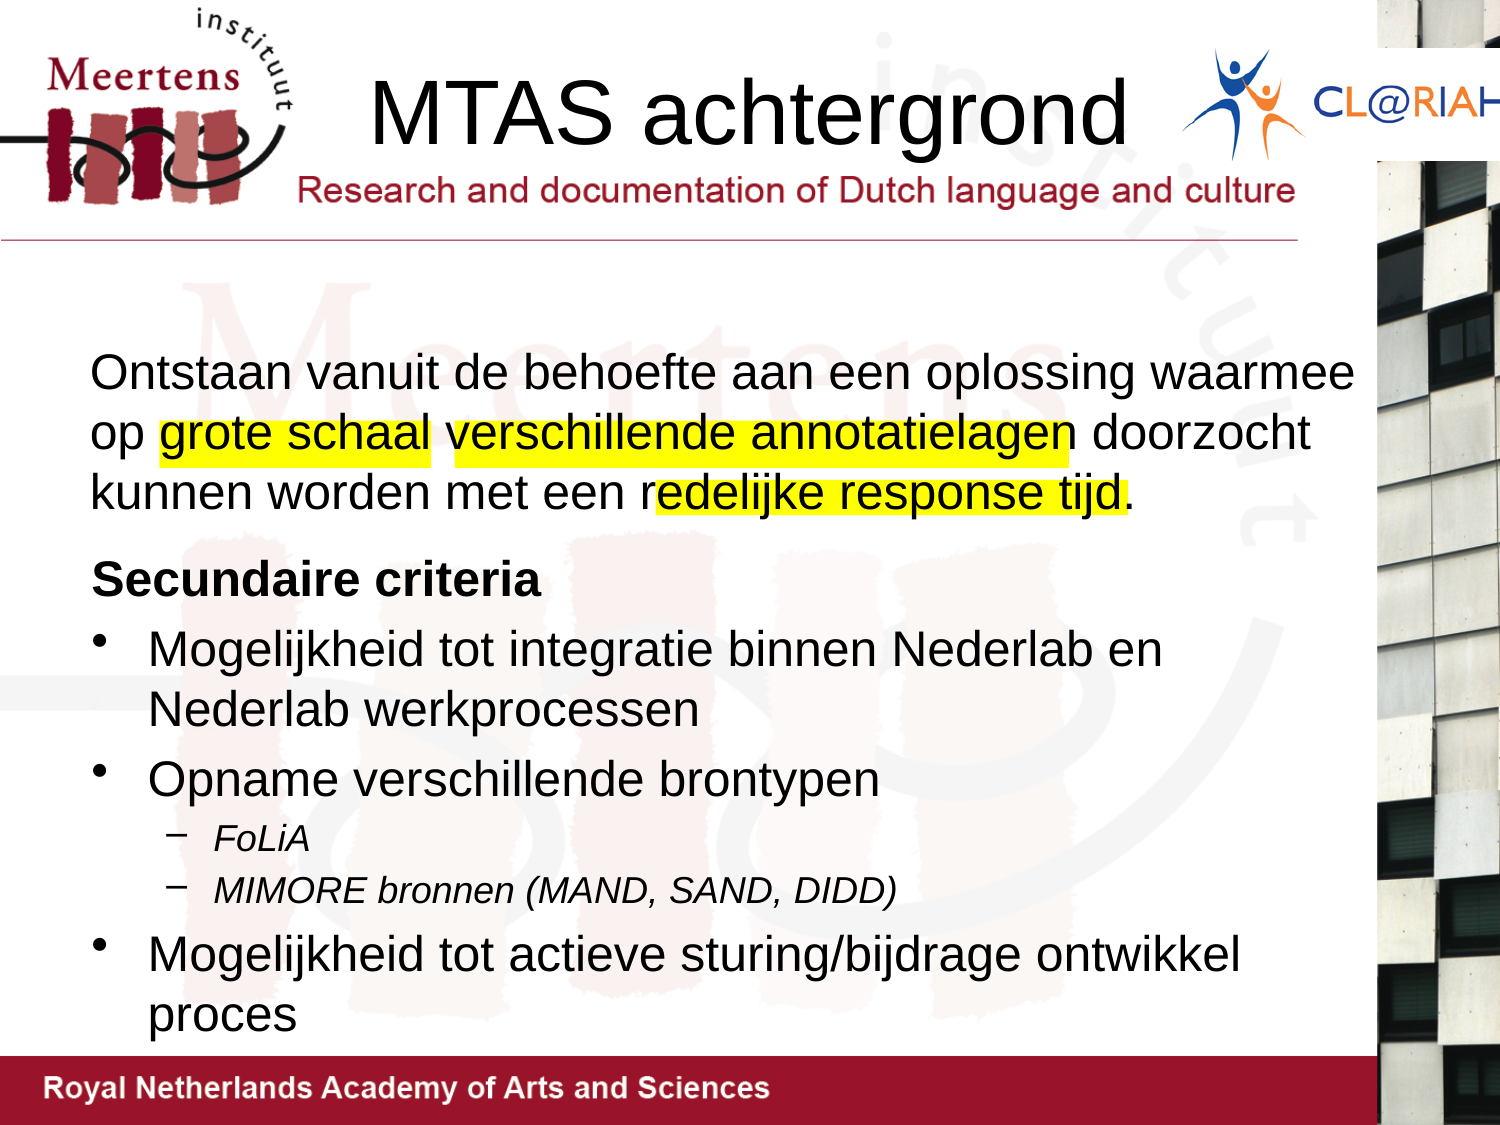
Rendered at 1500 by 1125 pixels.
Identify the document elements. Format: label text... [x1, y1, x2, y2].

picture [0, 0, 1500, 1125]
title MTAS achtergrond [75, 45, 1425, 233]
list Ontstaan vanuit de behoefte aan een oplossing waarmee op grote schaal verschillende annotatielagen doorzocht kunnen worden met een redelijke response tijd. [75, 262, 1425, 622]
text_box Secundaire criteria Mogelijkheid tot integratie binnen Nederlab en Nederlab werkprocessen Opname verschillende brontypen FoLiA MIMORE bronnen (MAND, SAND, DIDD) Mogelijkheid tot actieve sturing/bijdrage ontwikkel proces [76, 622, 1365, 981]
